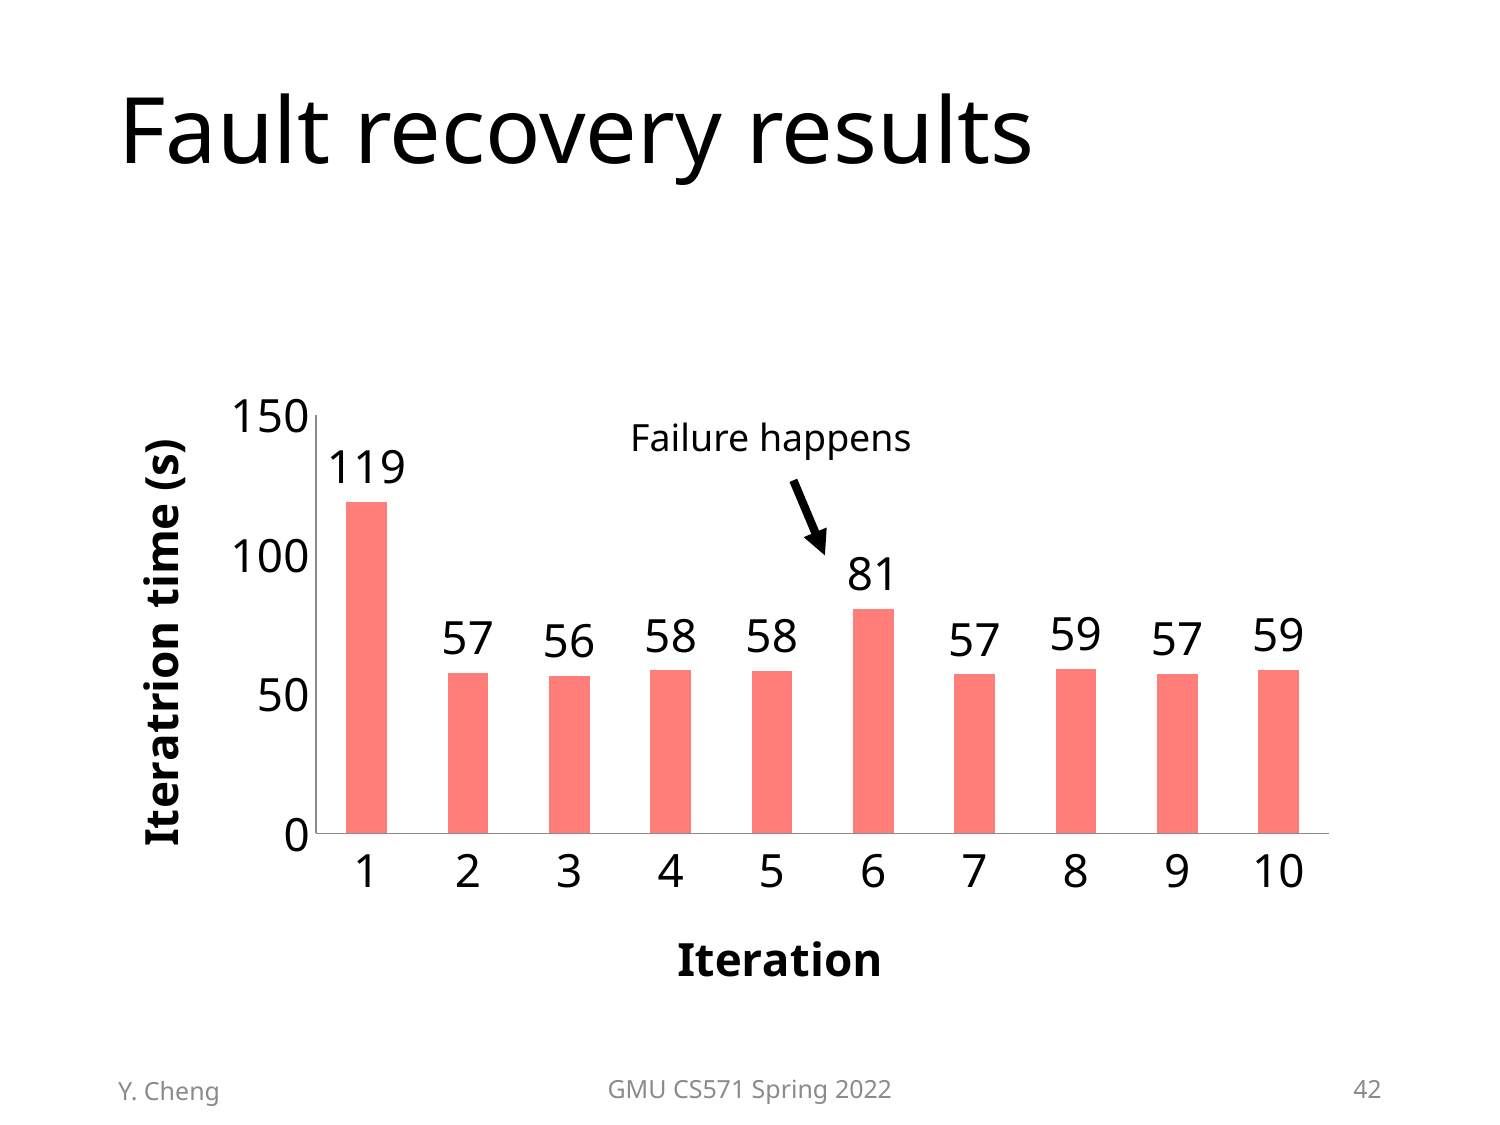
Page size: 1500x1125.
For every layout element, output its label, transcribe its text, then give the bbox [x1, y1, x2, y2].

chart [79, 337, 1380, 1025]
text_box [793, 480, 825, 556]
title Fault recovery results [103, 25, 1397, 243]
slide_number Y. Cheng [103, 1060, 441, 1121]
footer GMU CS571 Spring 2022 [496, 1060, 1004, 1121]
slide_number 42 [1059, 1060, 1397, 1121]
